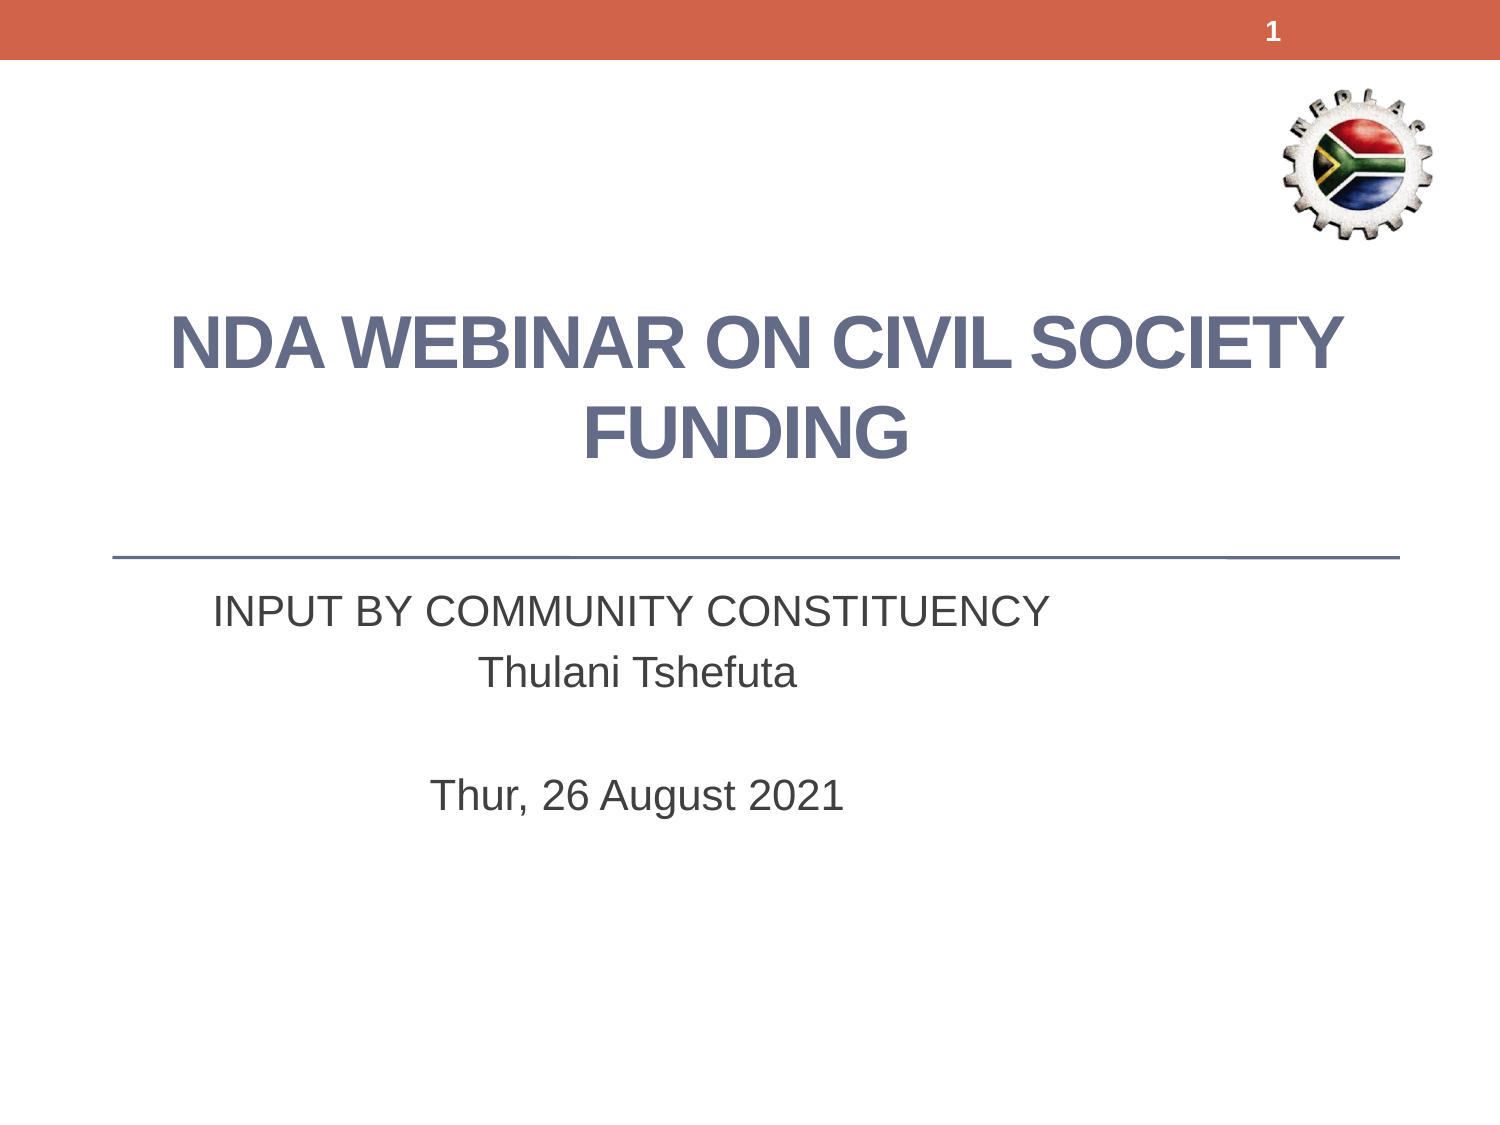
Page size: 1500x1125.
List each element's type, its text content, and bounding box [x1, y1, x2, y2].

slide_number 1 [1250, 3, 1425, 57]
title NDA WEBINAR ON CIVIL SOCIETY funding [112, 224, 1400, 542]
subtitle INPUT BY COMMUNITY CONSTITUENCY Thulani Tshefuta Thur, 26 August 2021 [112, 575, 1163, 863]
picture [1269, 73, 1449, 253]
